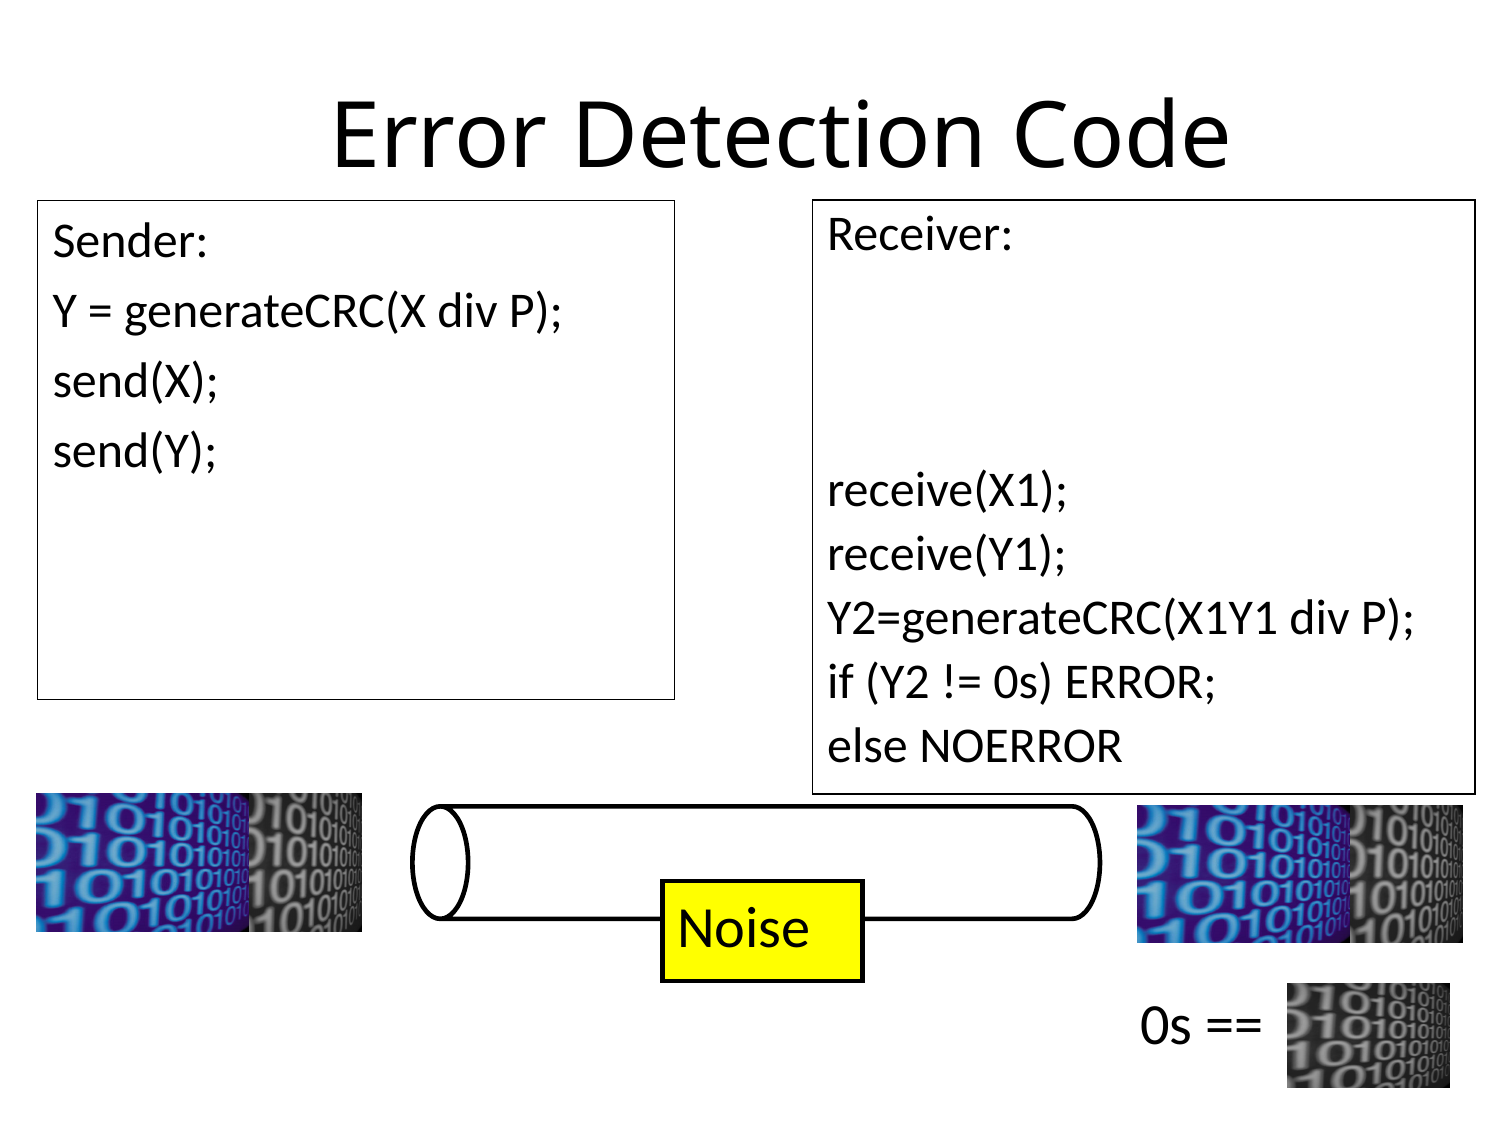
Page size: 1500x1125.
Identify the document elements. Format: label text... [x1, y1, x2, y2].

picture [1286, 983, 1451, 1088]
slide_number 17 [1074, 1042, 1425, 1103]
text_box [412, 806, 1100, 919]
text_box Receiver: receive(X1); receive(Y1); Y2=generateCRC(X1Y1 div P); if (Y2 != 0s) ERROR; else NOERROR [812, 199, 1475, 794]
list Sender: Y = generateCRC(X div P); send(X); send(Y); [37, 200, 675, 700]
picture [36, 793, 363, 932]
picture [1137, 805, 1463, 944]
text_box 0s == [1125, 978, 1300, 1042]
text_box Noise [662, 881, 863, 982]
title Error Detection Code [112, 37, 1450, 225]
